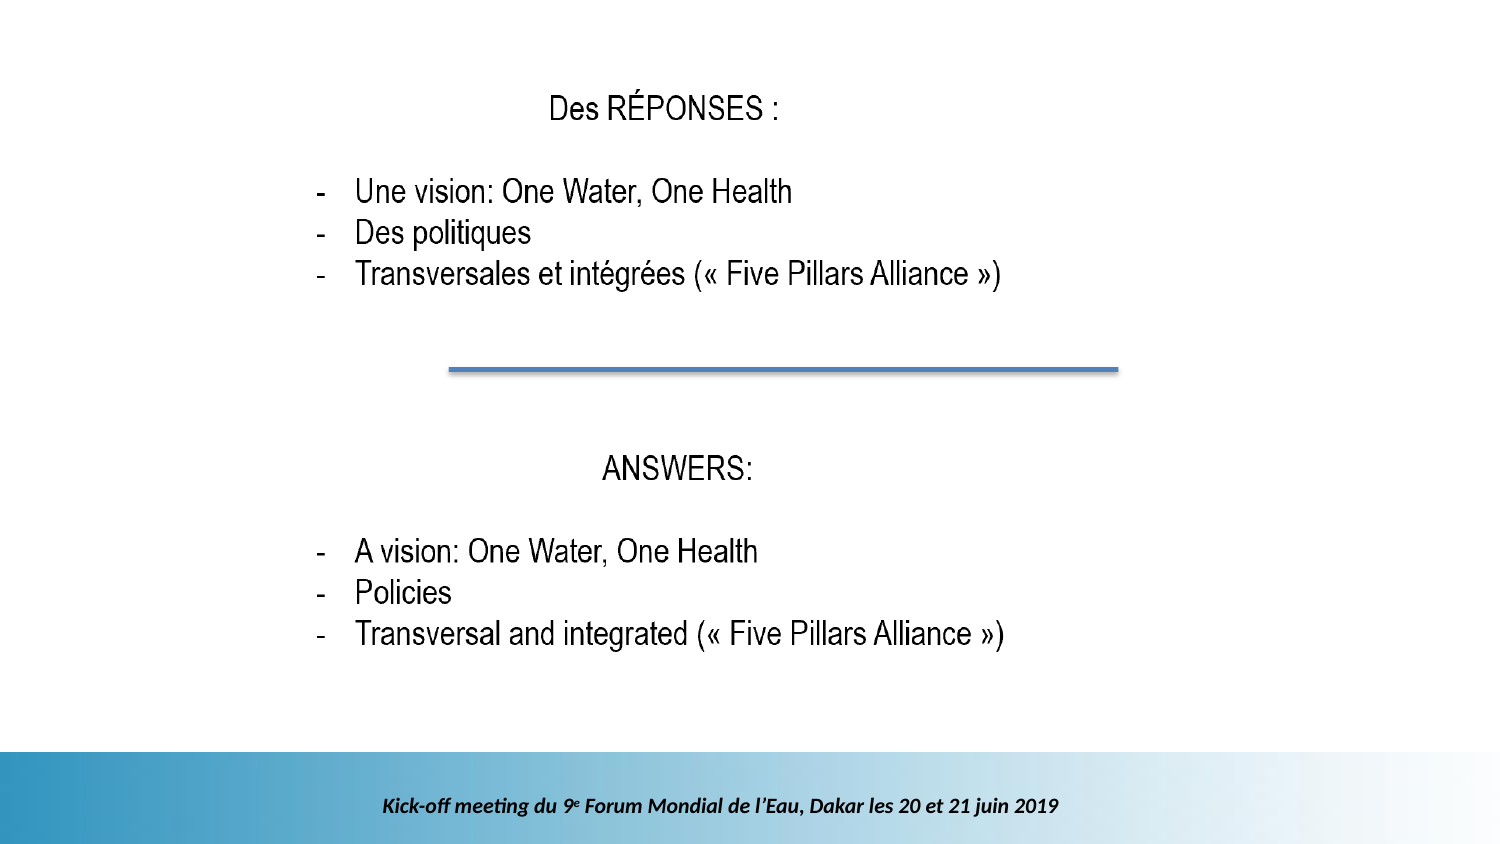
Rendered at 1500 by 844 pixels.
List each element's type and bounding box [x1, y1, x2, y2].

text_box [0, 752, 1500, 844]
picture [256, 67, 1185, 706]
